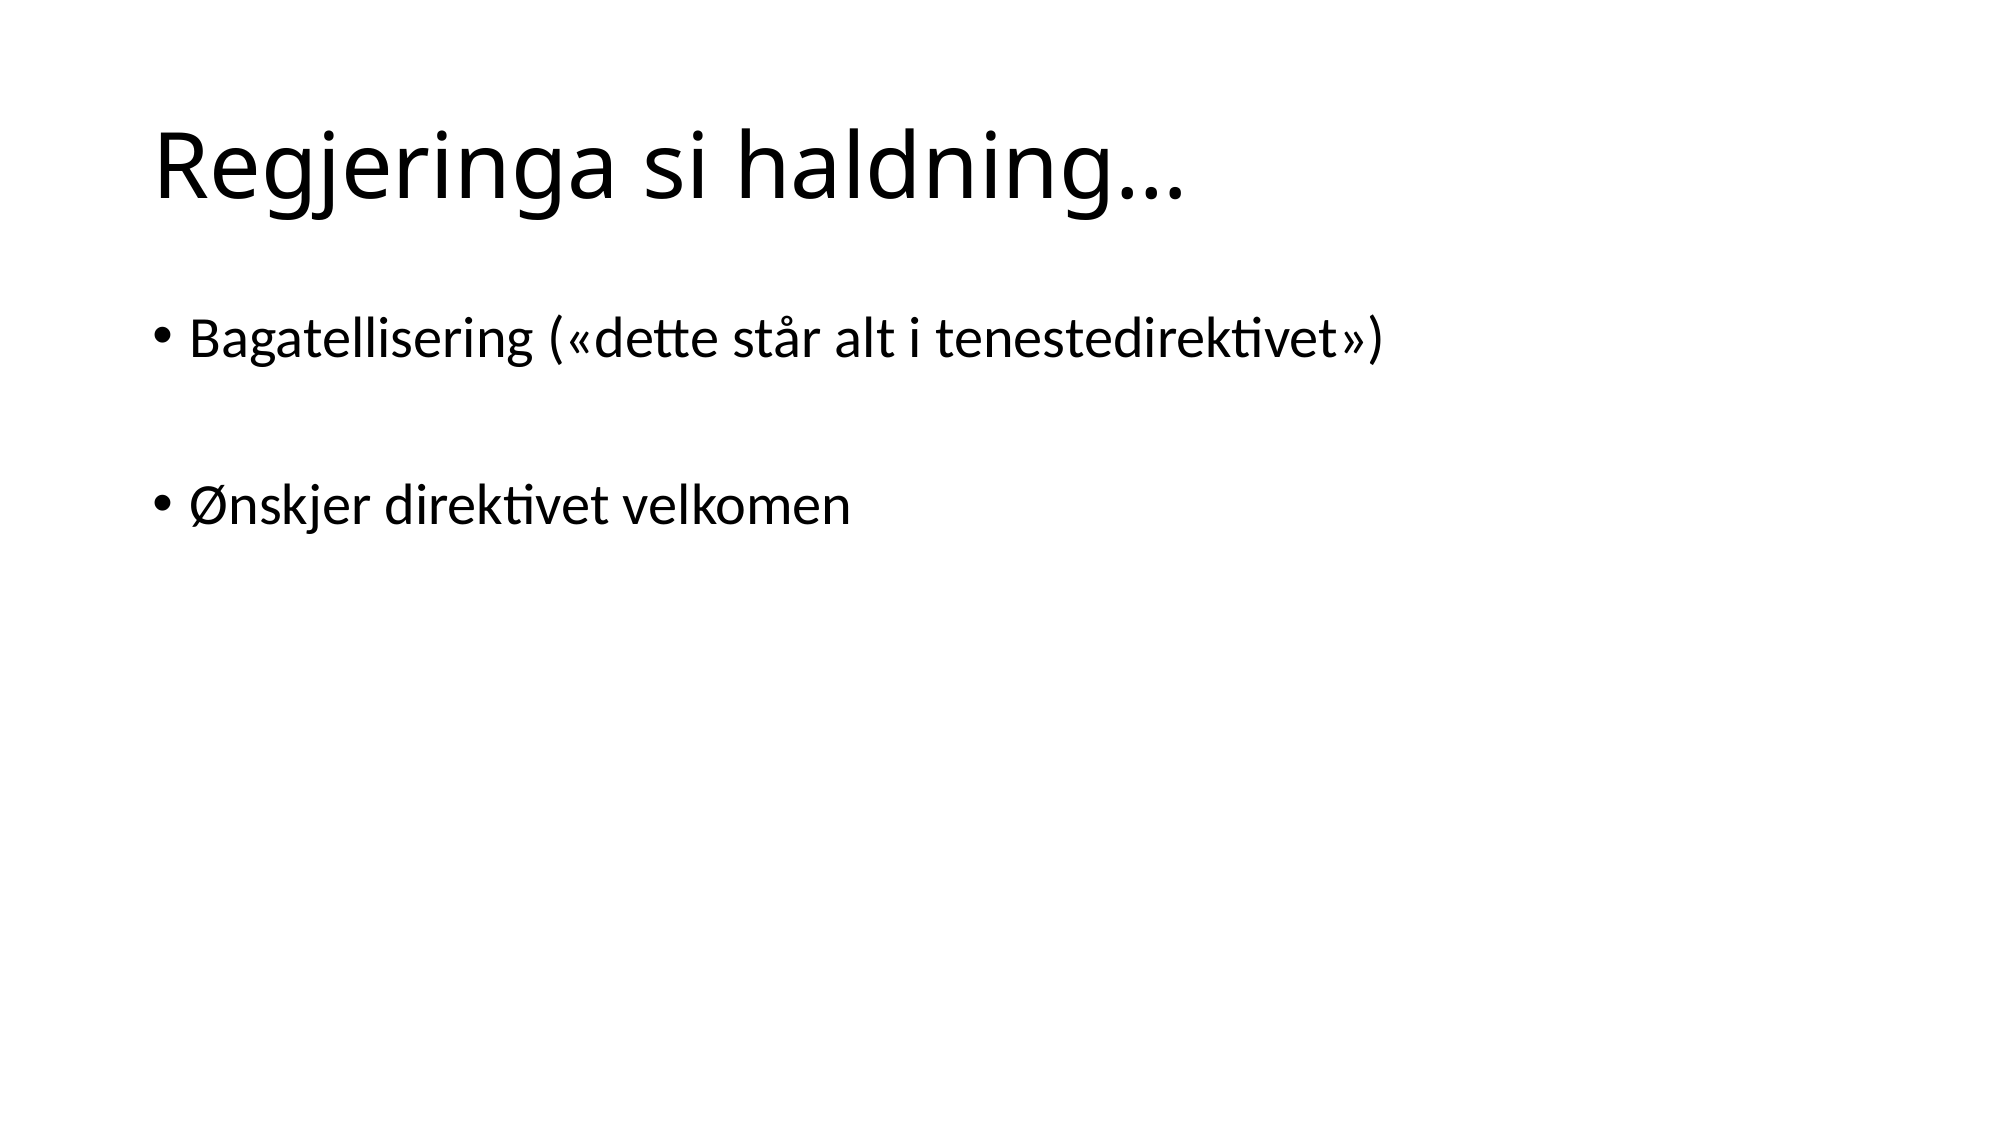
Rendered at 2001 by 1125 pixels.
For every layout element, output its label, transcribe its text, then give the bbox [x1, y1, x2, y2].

list Bagatellisering («dette står alt i tenestedirektivet») Ønskjer direktivet velkomen [137, 299, 1863, 1014]
title Regjeringa si haldning… [137, 59, 1863, 278]
